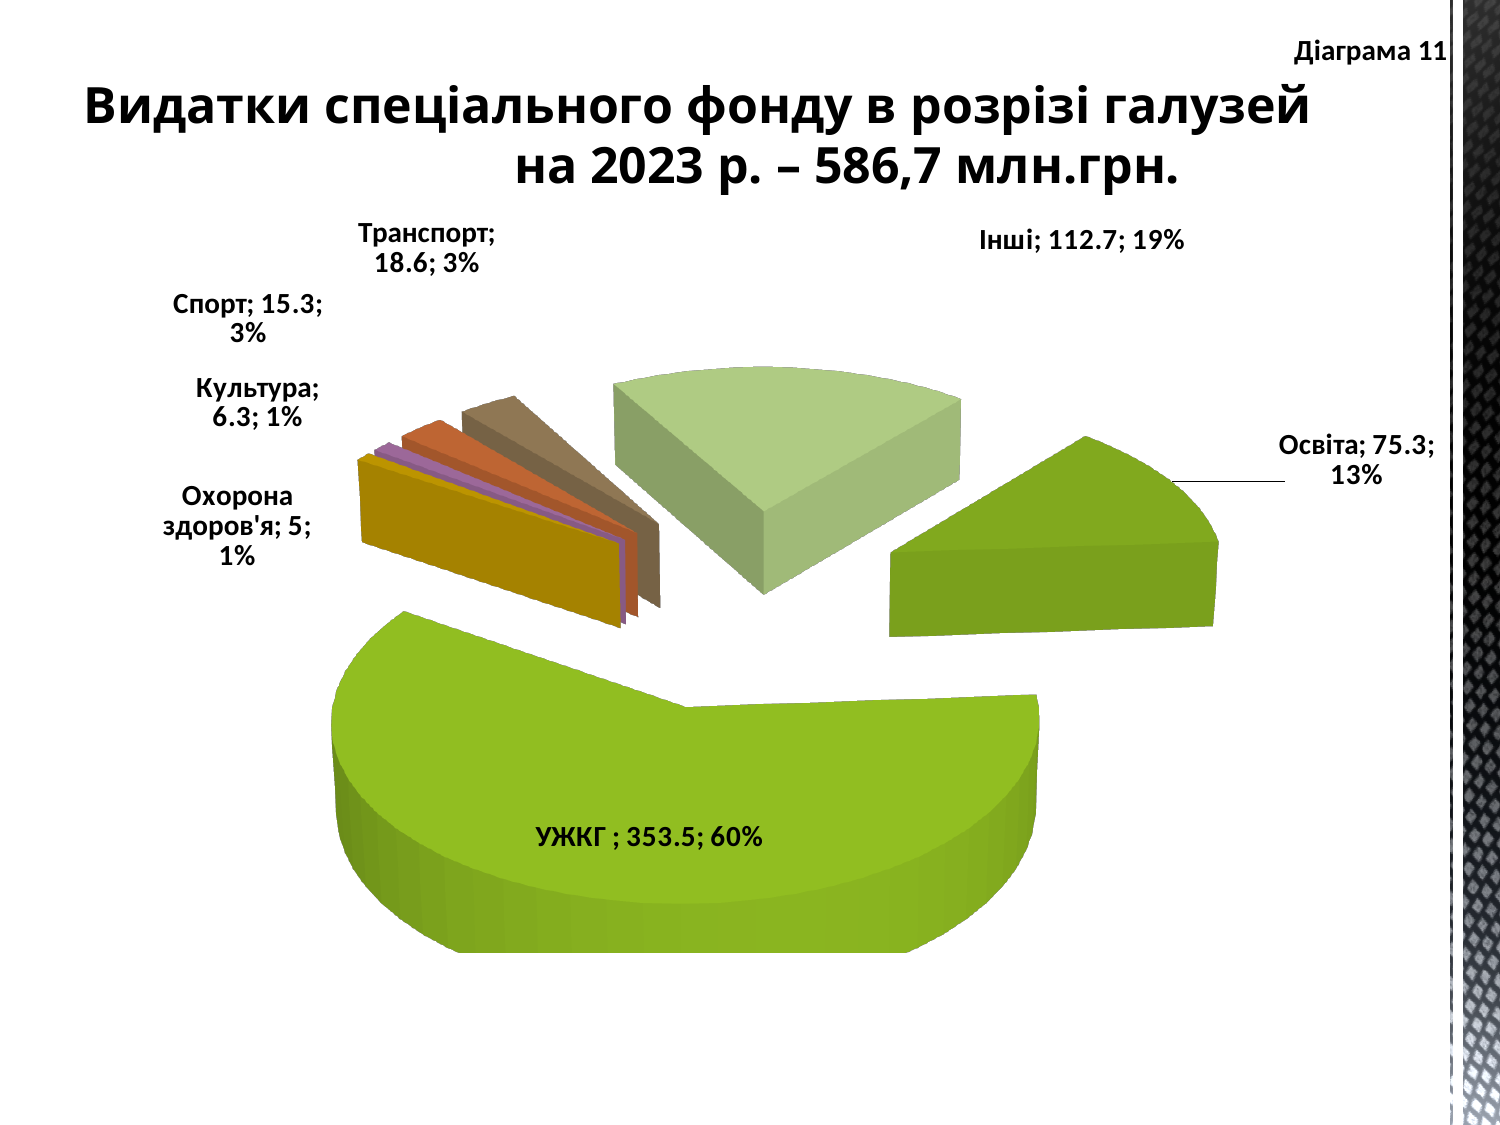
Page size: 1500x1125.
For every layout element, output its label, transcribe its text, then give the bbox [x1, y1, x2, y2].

chart [64, 219, 1436, 1083]
text_box Діаграма 11 [1185, 23, 1469, 74]
picture [1447, 0, 1500, 1125]
text_box Видатки спеціального фонду в розрізі галузей на 2023 р. – 586,7 млн.грн. [64, 66, 1436, 202]
